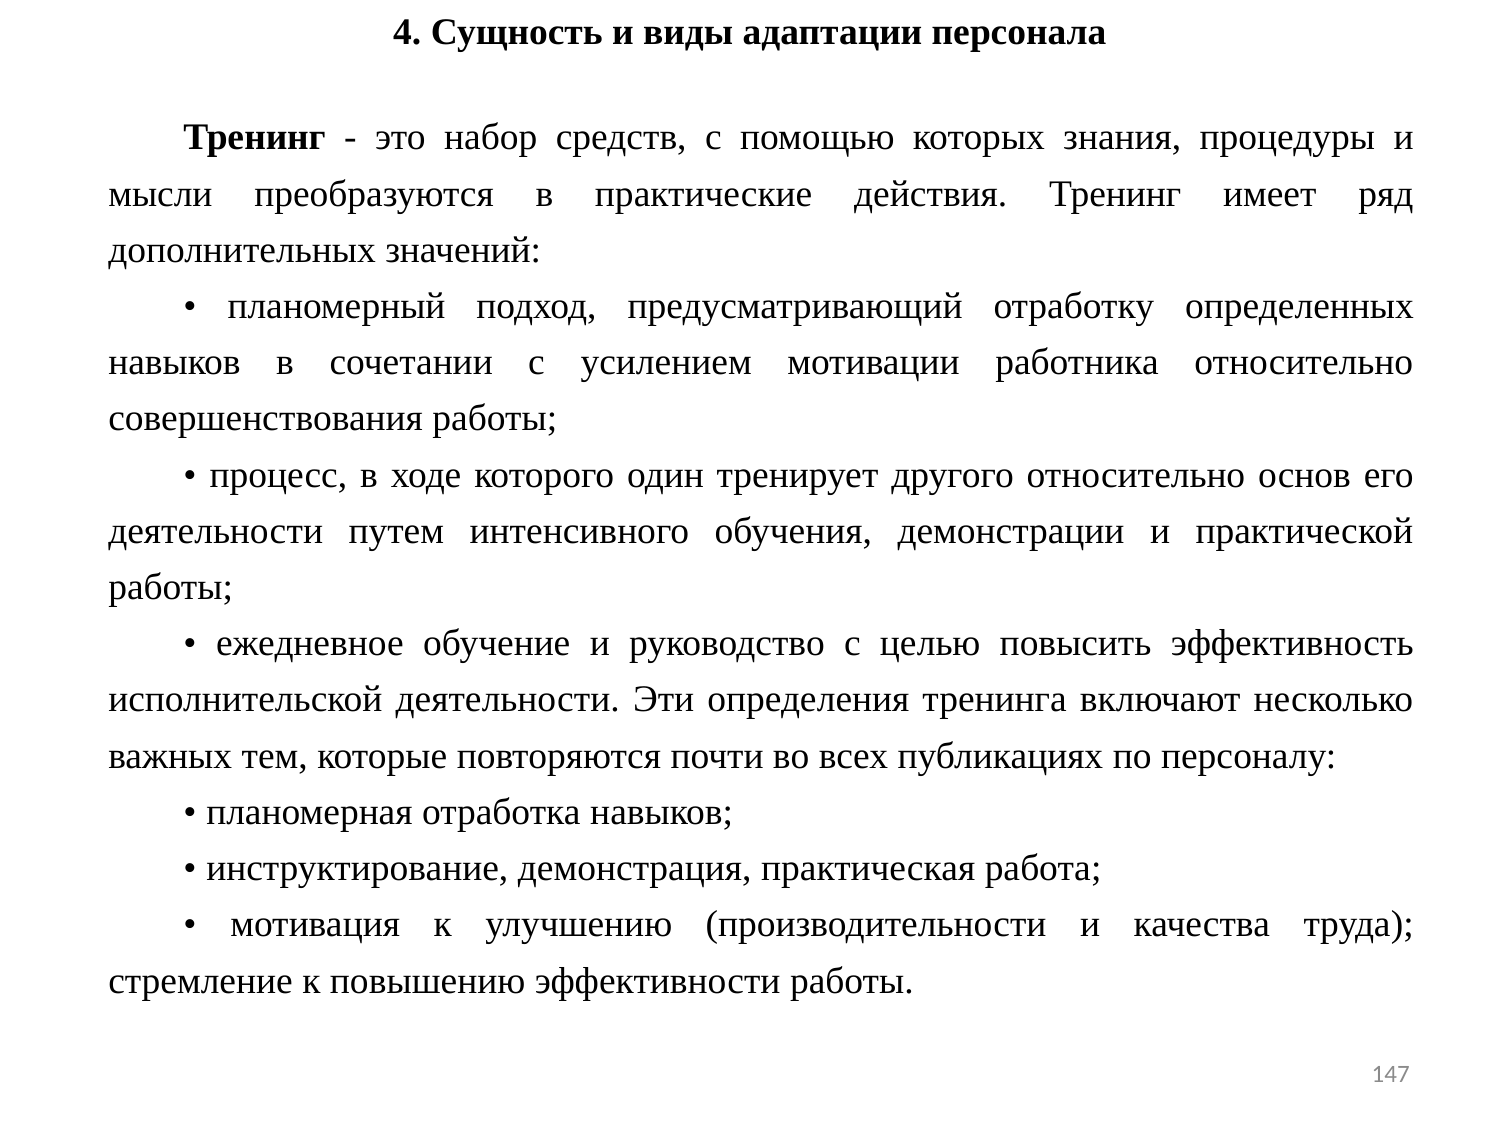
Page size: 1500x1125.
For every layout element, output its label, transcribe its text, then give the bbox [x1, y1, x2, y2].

slide_number 147 [1074, 1042, 1425, 1103]
text_box 4. Сущность и виды адаптации персонала [0, 0, 1500, 60]
text_box Тренинг - это набор средств, с помощью которых знания, процедуры и мысли преобразуются в практические действия. Тренинг имеет ряд дополнительных значений: • планомерный подход, предусматривающий отработку определенных навыков в сочетании с усилением мотивации работника относительно совершенствования работы; • процесс, в ходе которого один тренирует другого относительно основ его деятельности путем интенсивного обучения, демонстрации и практической работы; • ежедневное обучение и руководство с целью повысить эффективность исполнительской деятельности. Эти определения тренинга включают несколько важных тем, которые повторяются почти во всех публикациях по персоналу: • планомерная отработка навыков; • инструктирование, демонстрация, практическая работа; • мотивация к улучшению (производительности и качества труда); стремление к повышению эффективности работы. [93, 93, 1430, 1008]
